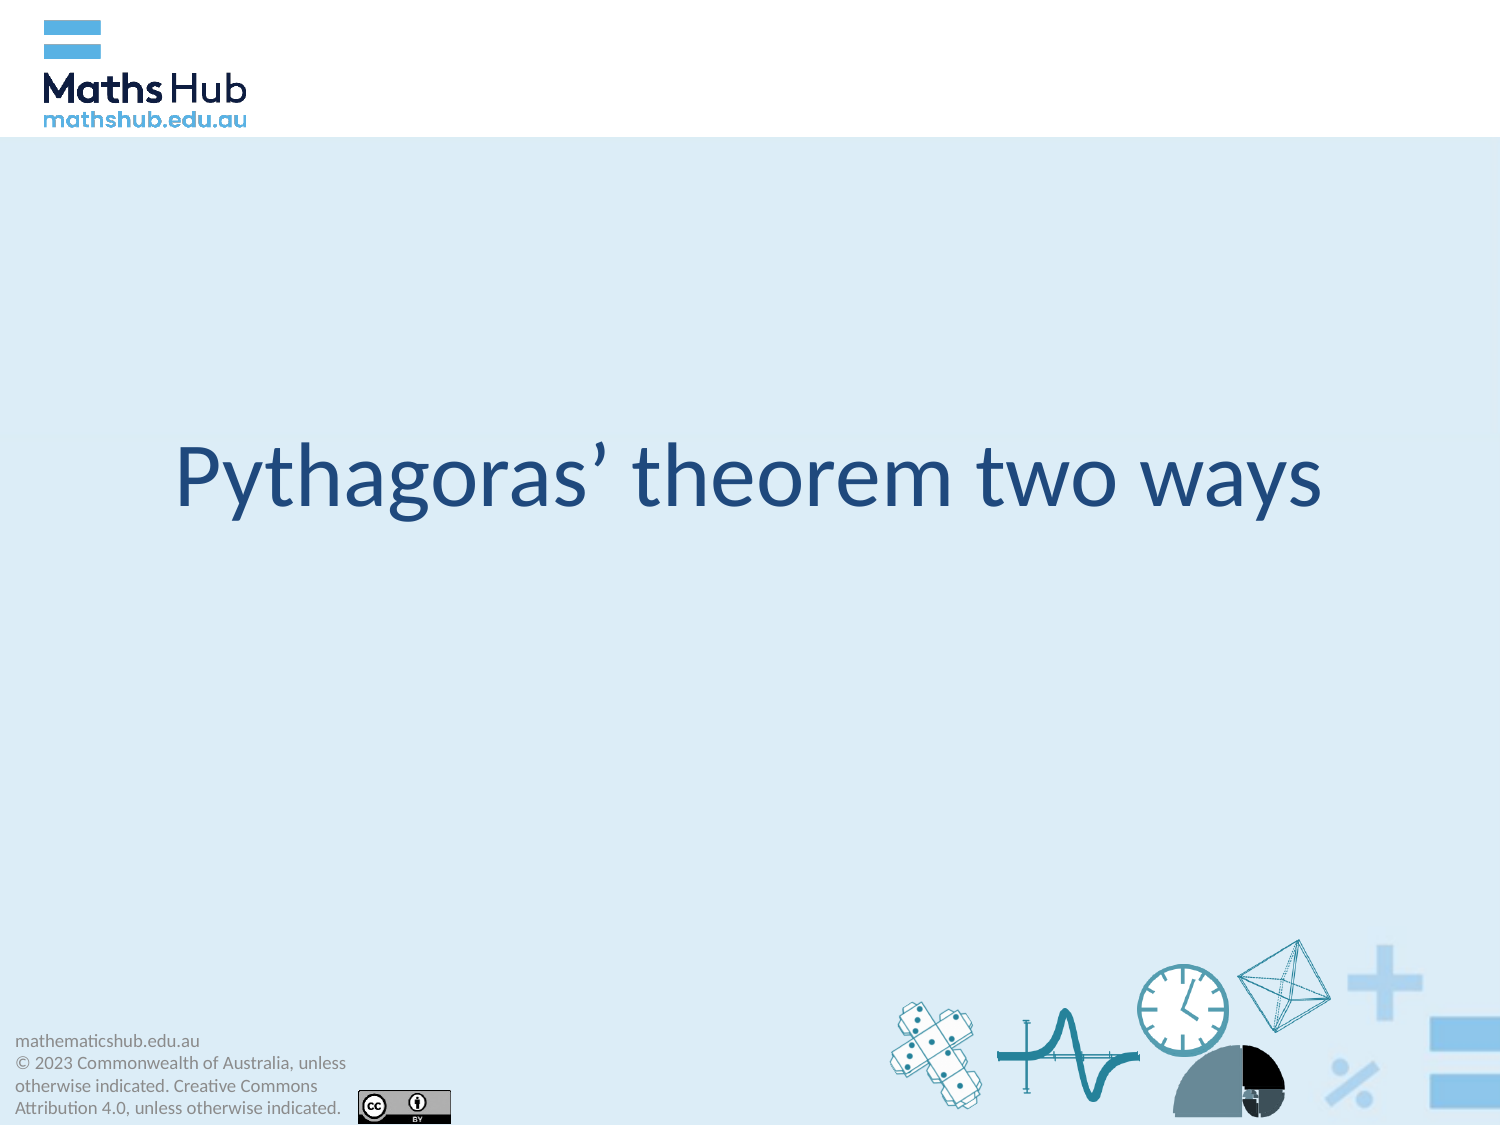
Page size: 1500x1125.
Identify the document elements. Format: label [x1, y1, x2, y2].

picture [358, 1090, 451, 1124]
text_box [891, 940, 1330, 1122]
text_box [0, 137, 1500, 1125]
picture [29, 4, 261, 142]
